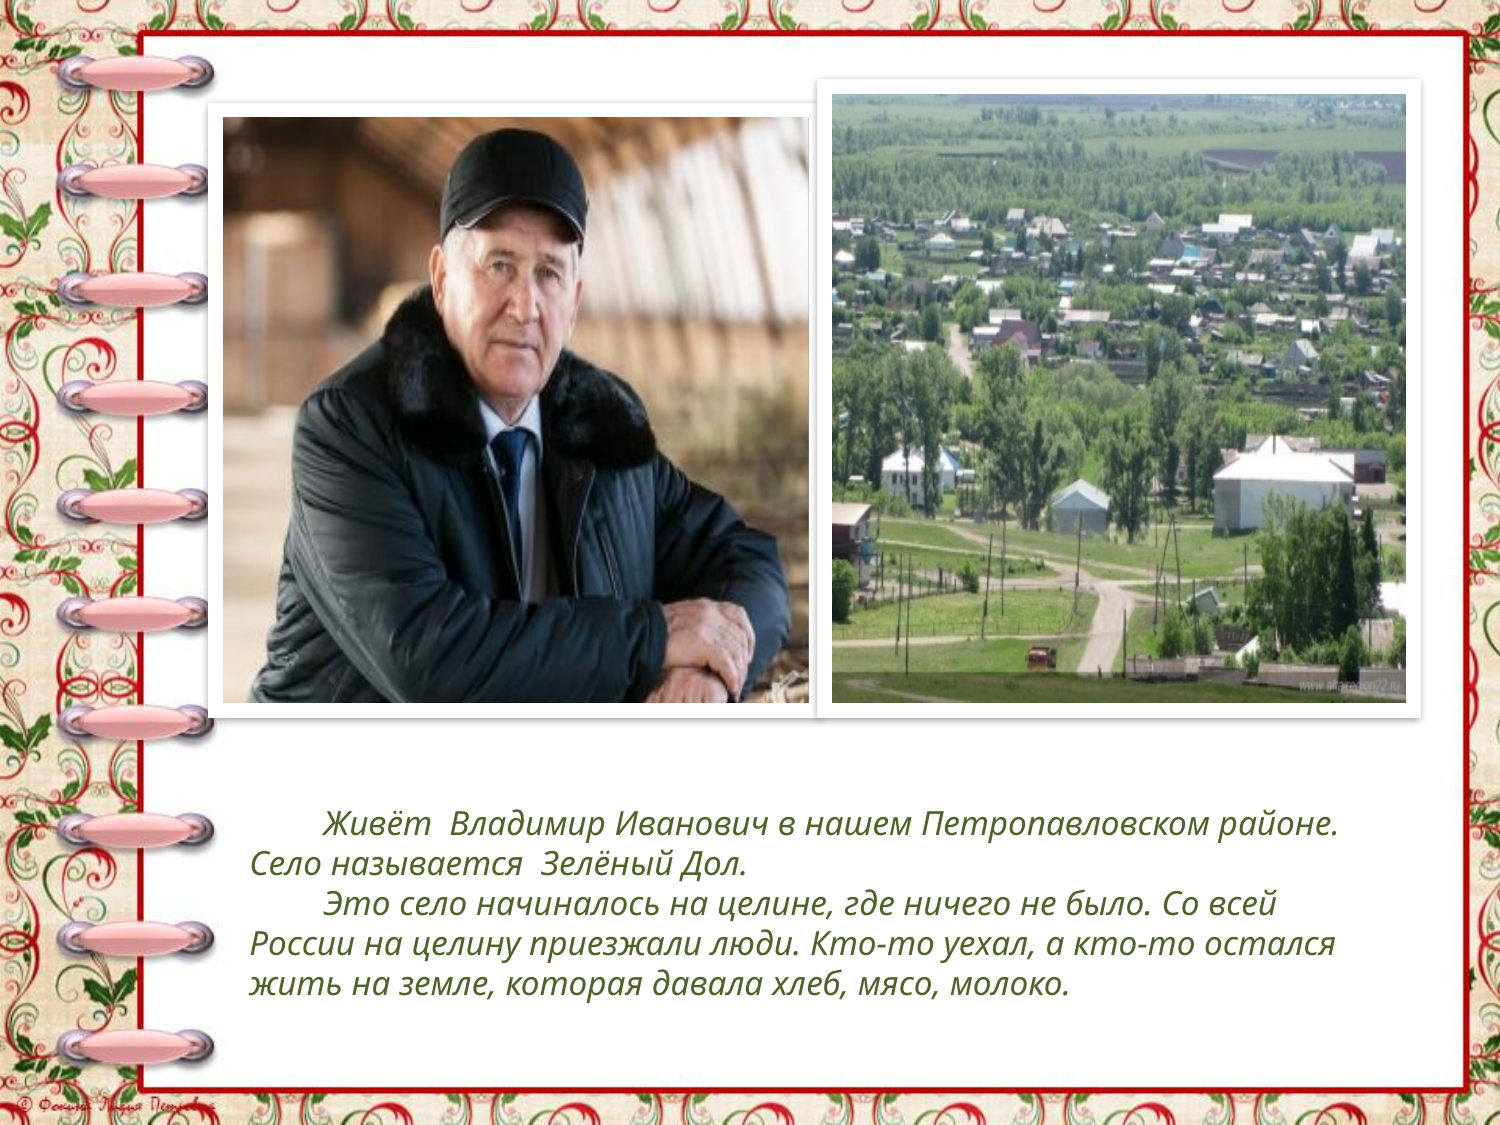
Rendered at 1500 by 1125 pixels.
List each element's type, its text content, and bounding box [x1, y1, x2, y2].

text_box Живёт Владимир Иванович в нашем Петропавловском районе. Село называется Зелёный Дол. Это село начиналось на целине, где ничего не было. Со всей России на целину приезжали люди. Кто-то уехал, а кто-то остался жить на земле, которая давала хлеб, мясо, молоко. [234, 794, 1407, 1010]
picture [0, 0, 1500, 1125]
